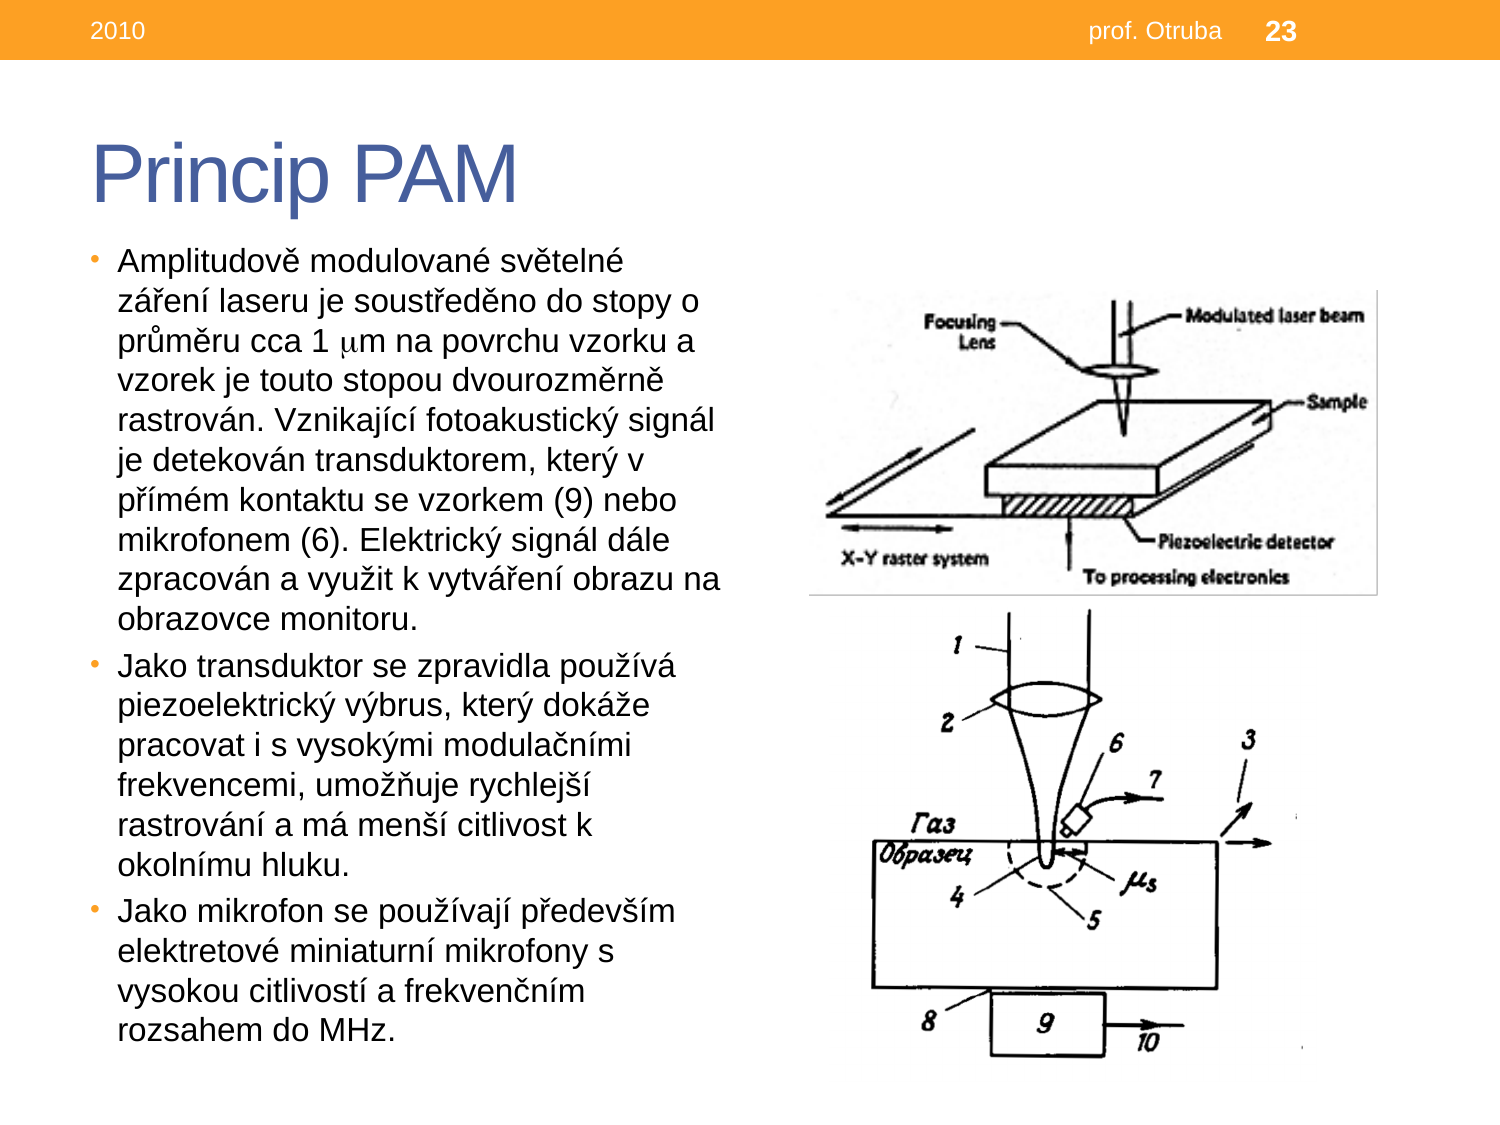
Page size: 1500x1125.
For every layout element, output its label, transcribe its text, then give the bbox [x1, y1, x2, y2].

list Amplitudově modulované světelné záření laseru je soustředěno do stopy o průměru cca 1 m na povrchu vzorku a vzorek je touto stopou dvourozměrně rastrován. Vznikající fotoakustický signál je detekován transduktorem, který v přímém kontaktu se vzorkem (9) nebo mikrofonem (6). Elektrický signál dále zpracován a využit k vytváření obrazu na obrazovce monitoru. Jako transduktor se zpravidla používá piezoelektrický výbrus, který dokáže pracovat i s vysokými modulačními frekvencemi, umožňuje rychlejší rastrování a má menší citlivost k okolnímu hluku. Jako mikrofon se používají především elektretové miniaturní mikrofony s vysokou citlivostí a frekvenčním rozsahem do MHz. [75, 231, 738, 1082]
picture [830, 600, 1317, 1089]
title Princip PAM [75, 87, 1425, 250]
footer prof. Otruba [562, 3, 1238, 57]
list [808, 290, 1380, 599]
slide_number 23 [1250, 3, 1425, 57]
slide_number 2010 [75, 3, 550, 57]
